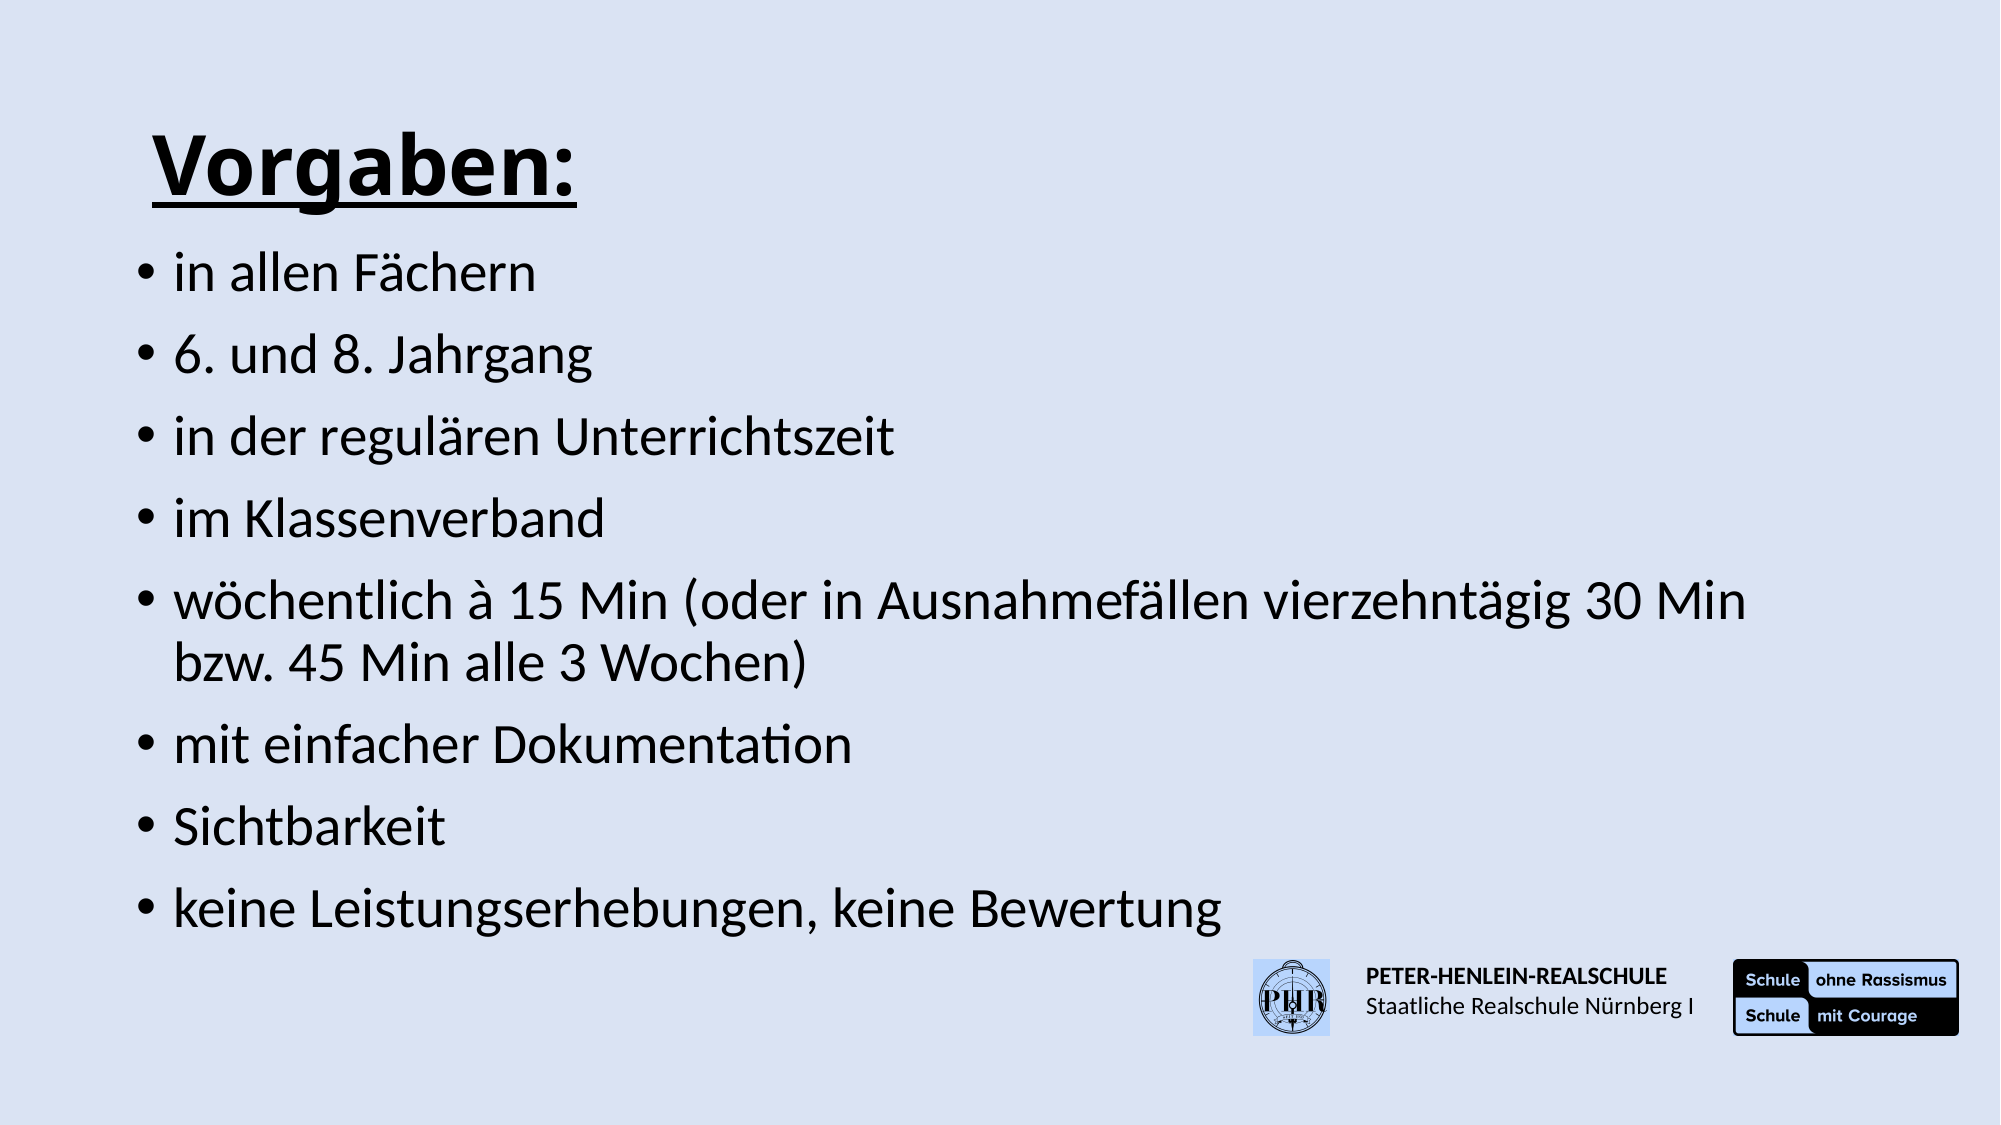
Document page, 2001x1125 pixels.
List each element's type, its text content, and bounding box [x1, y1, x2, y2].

picture [1733, 959, 1959, 1036]
list in allen Fächern 6. und 8. Jahrgang in der regulären Unterrichtszeit im Klassenverband wöchentlich à 15 Min (oder in Ausnahmefällen vierzehntägig 30 Min bzw. 45 Min alle 3 Wochen) mit einfacher Dokumentation Sichtbarkeit keine Leistungserhebungen, keine Bewertung [121, 235, 1847, 949]
title Vorgaben: [137, 59, 1863, 278]
picture [1253, 959, 1330, 1036]
text_box PETER-HENLEIN-REALSCHULE Staatliche Realschule Nürnberg I [1351, 952, 1766, 1073]
